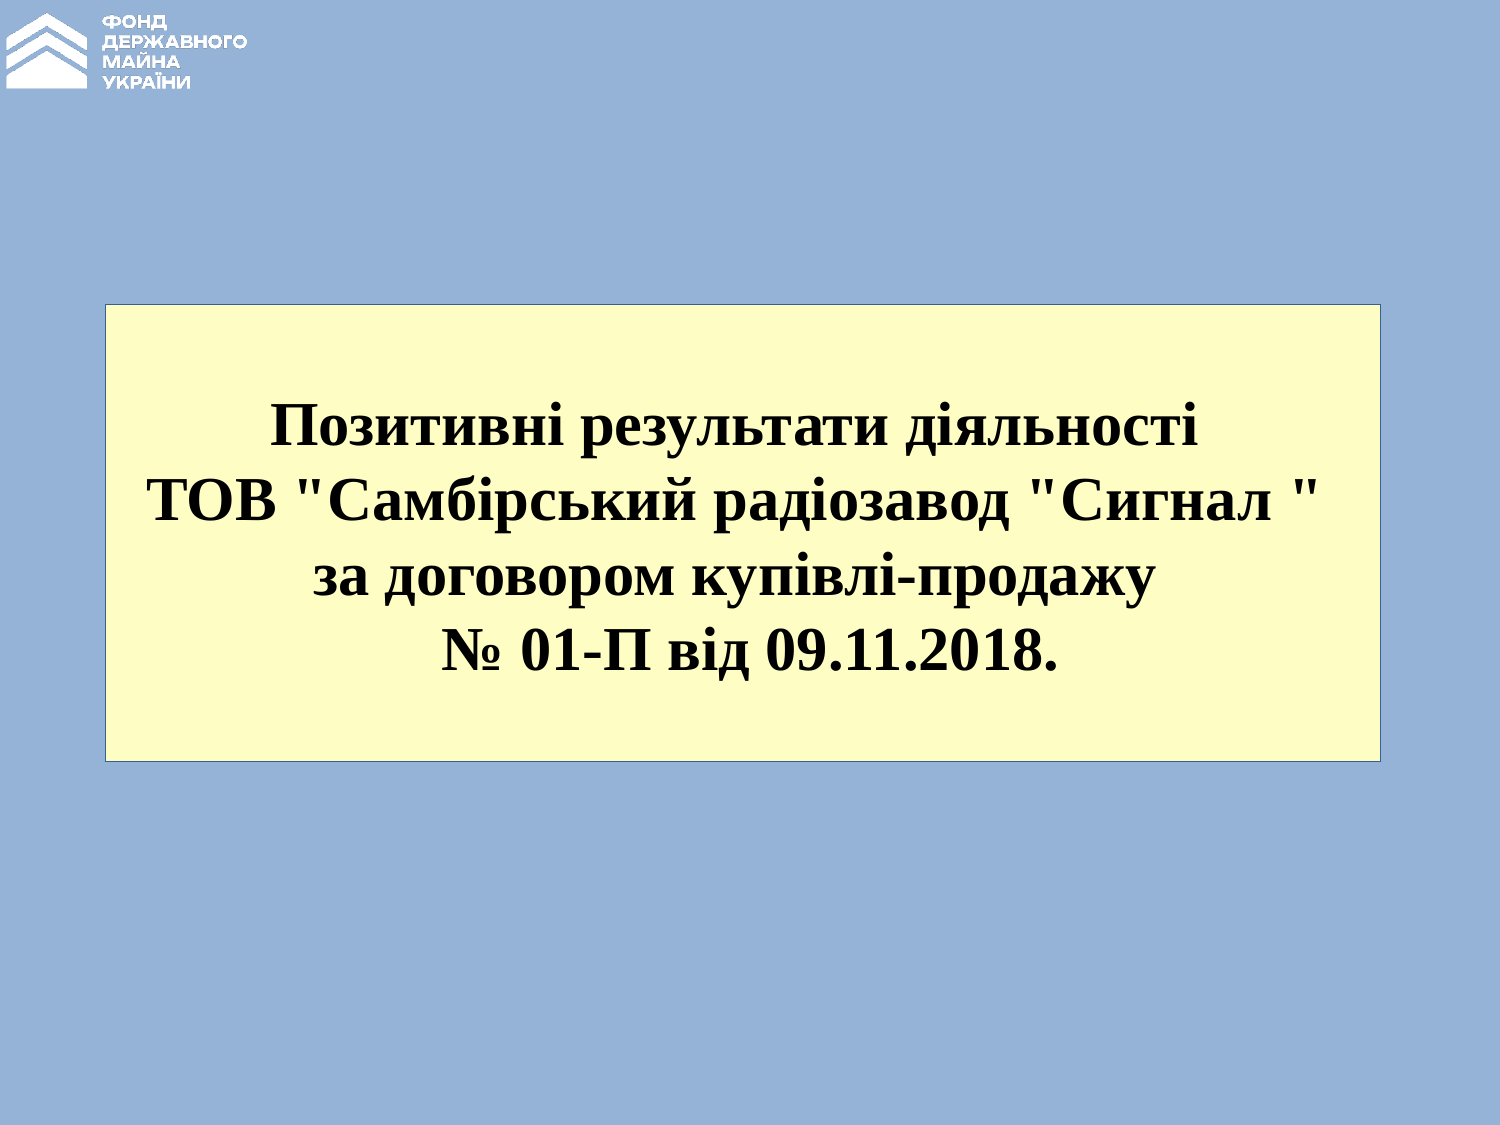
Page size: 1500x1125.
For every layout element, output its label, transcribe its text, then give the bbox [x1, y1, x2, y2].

title Позитивні результати діяльності ТОВ "Самбірський радіозавод "Сигнал " за договором купівлі-продажу № 01-П від 09.11.2018. [105, 304, 1381, 762]
picture [0, 0, 255, 102]
